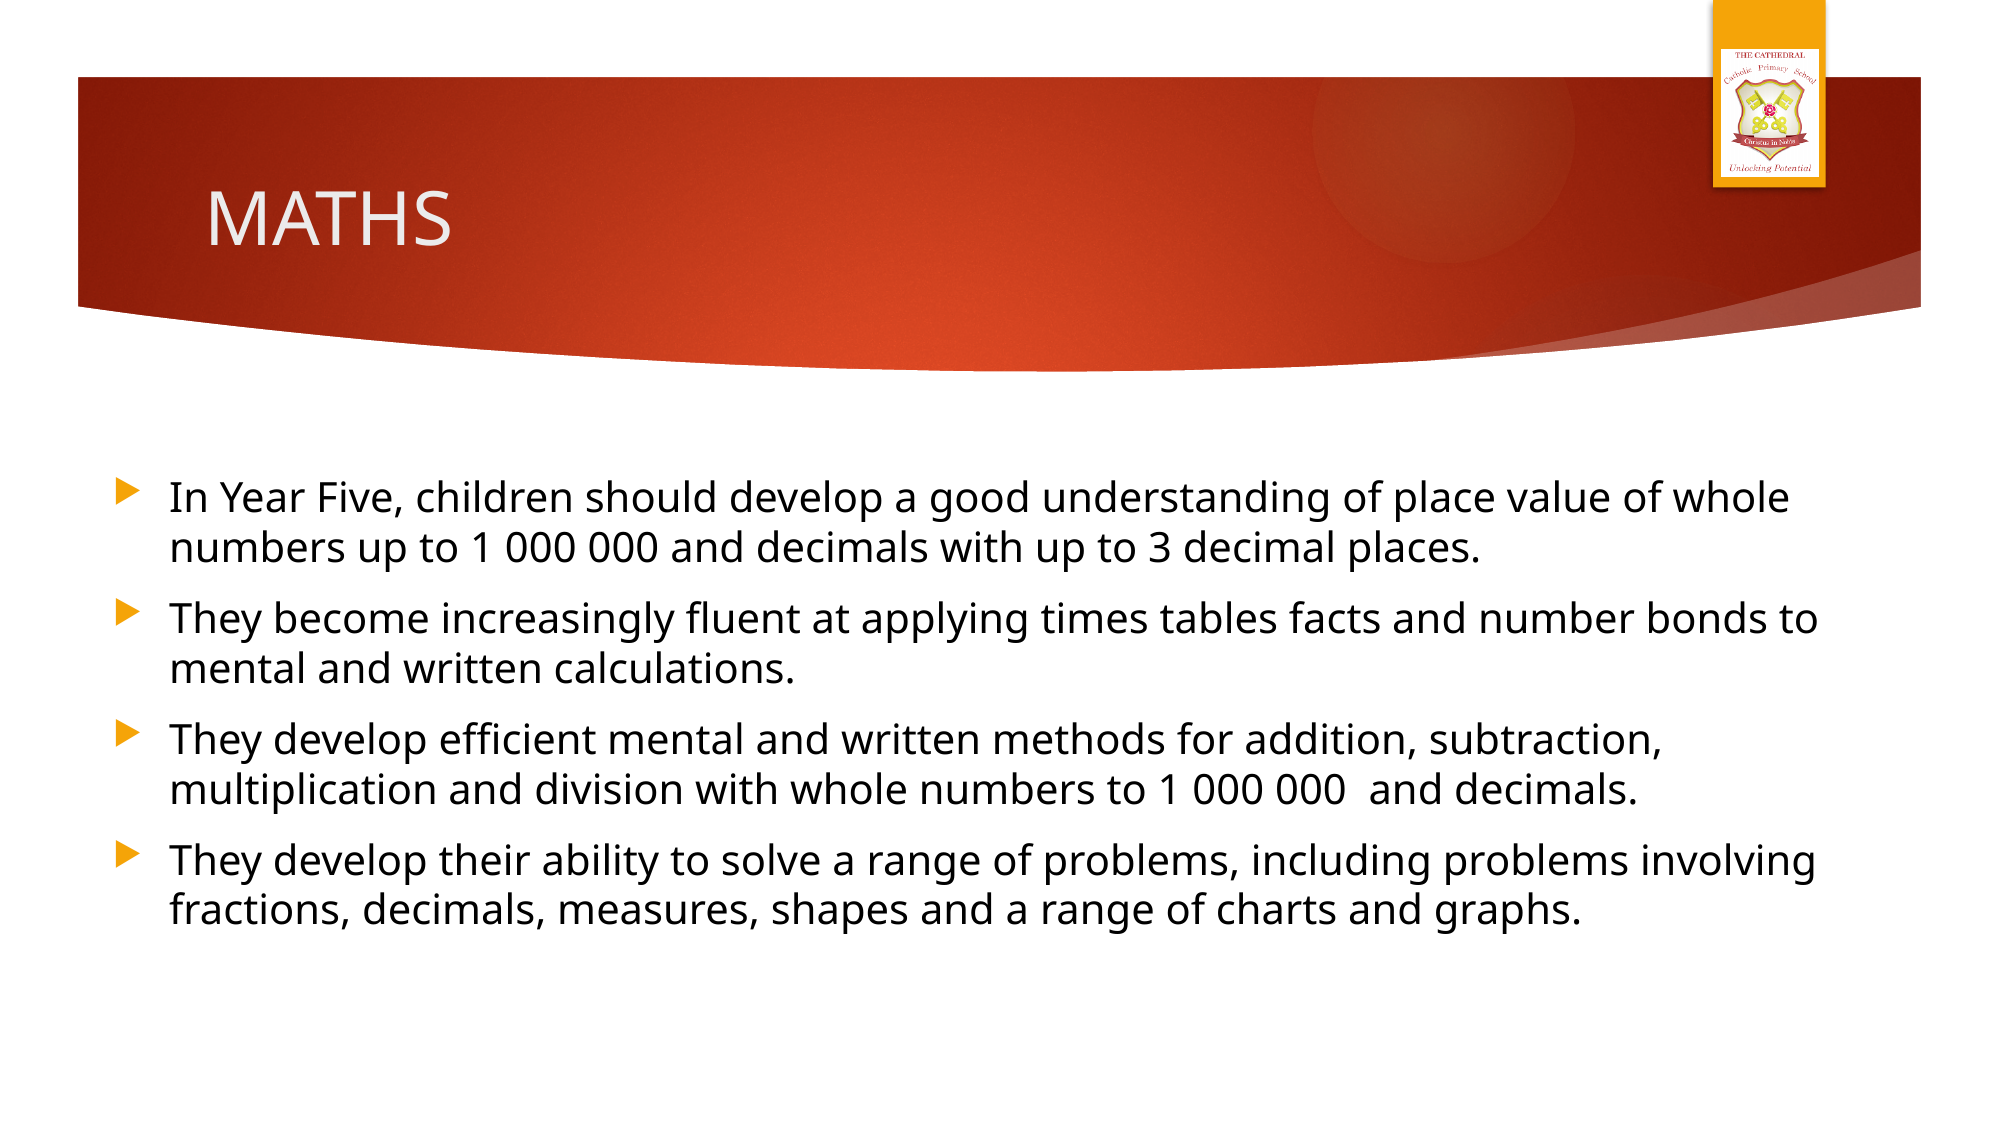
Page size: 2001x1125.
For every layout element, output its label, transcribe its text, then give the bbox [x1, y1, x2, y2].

title MATHS [189, 155, 1627, 275]
picture [1720, 48, 1819, 178]
list In Year Five, children should develop a good understanding of place value of whole numbers up to 1 000 000 and decimals with up to 3 decimal places. They become increasingly fluent at applying times tables facts and number bonds to mental and written calculations. They develop efficient mental and written methods for addition, subtraction, multiplication and division with whole numbers to 1 000 000 and decimals. They develop their ability to solve a range of problems, including problems involving fractions, decimals, measures, shapes and a range of charts and graphs. [97, 392, 1934, 961]
